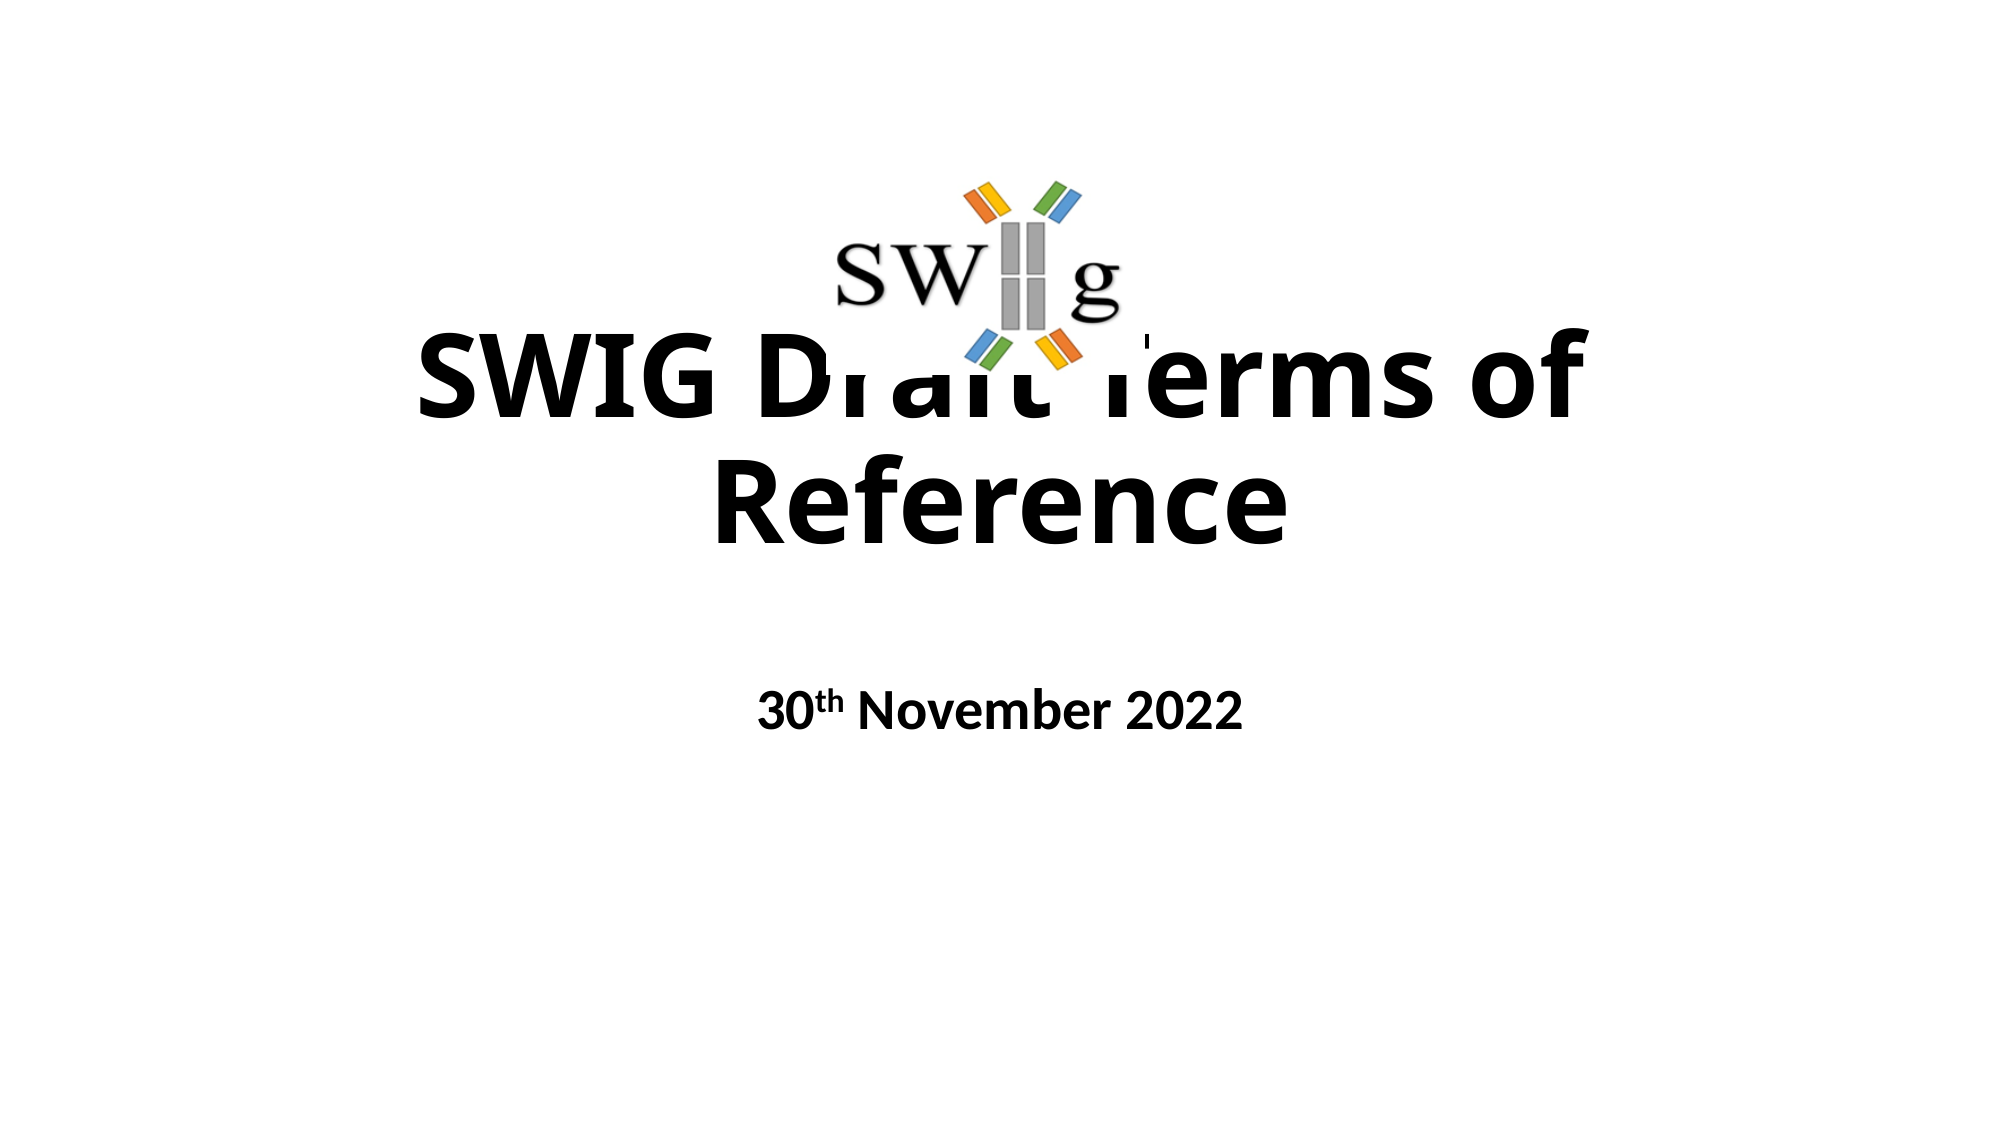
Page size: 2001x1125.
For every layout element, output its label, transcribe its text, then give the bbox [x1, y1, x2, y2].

subtitle 30th November 2022 [249, 590, 1750, 863]
picture [826, 166, 1145, 375]
title SWIG Draft Terms of Reference [249, 184, 1750, 576]
